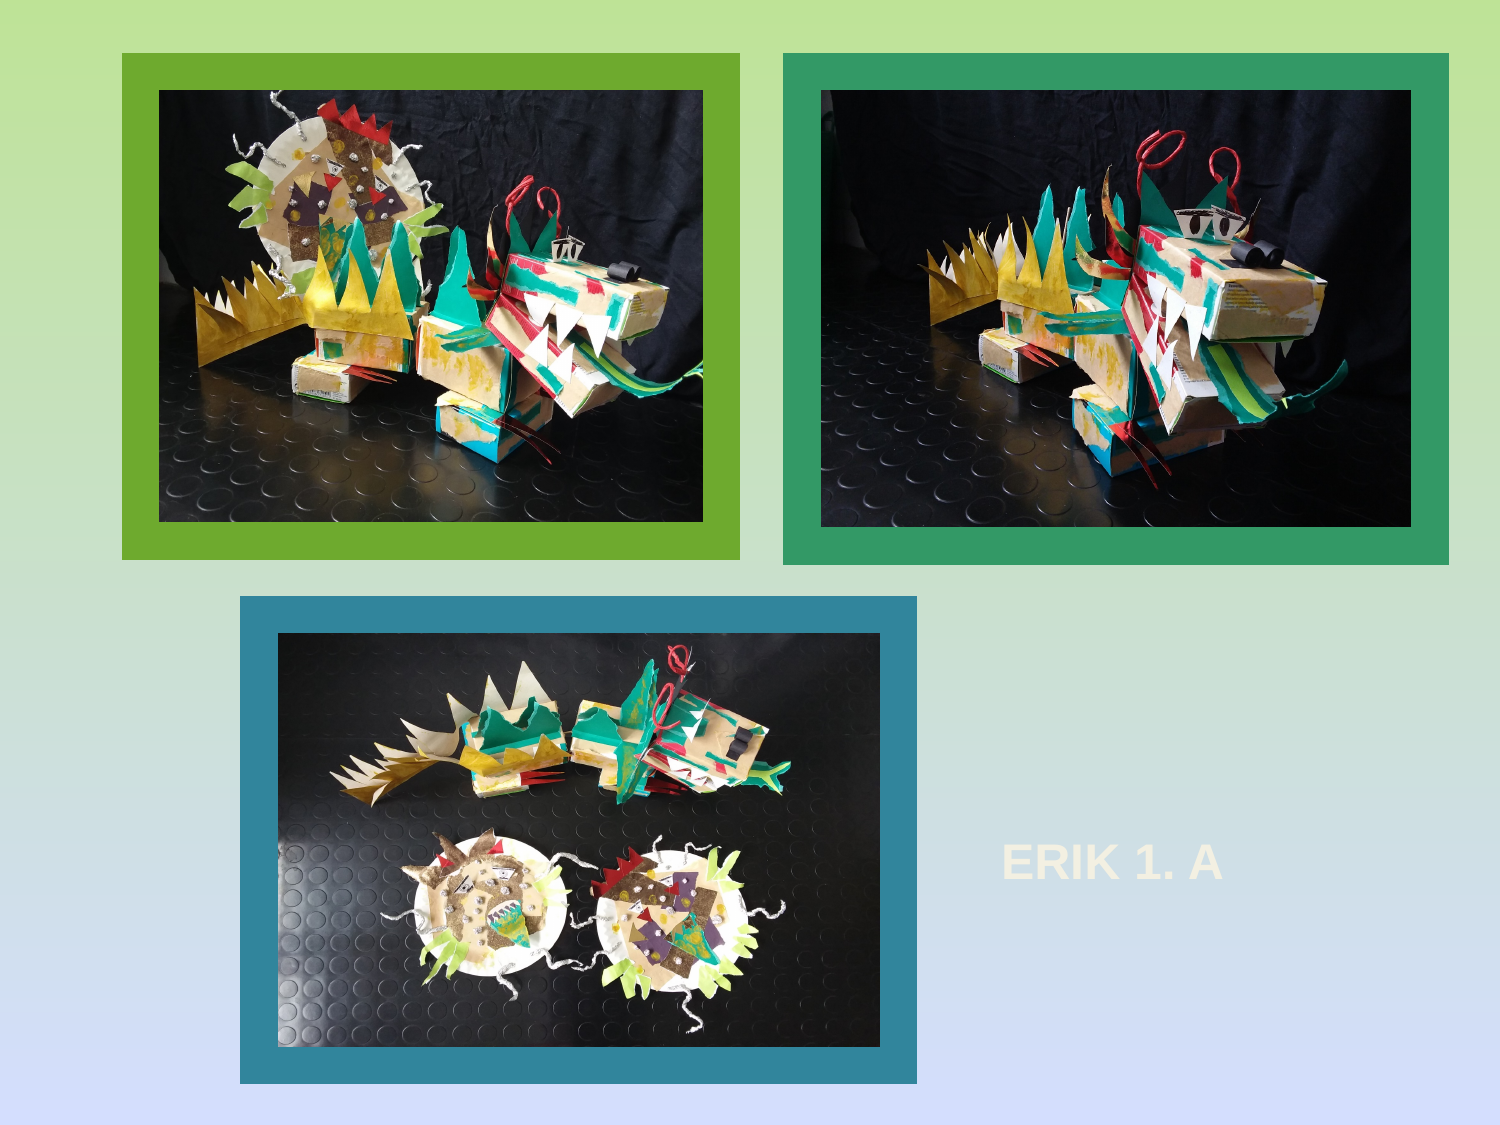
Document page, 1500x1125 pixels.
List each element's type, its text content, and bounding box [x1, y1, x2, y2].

picture [820, 89, 1412, 528]
picture [159, 89, 703, 523]
text_box ERIK 1. A [986, 822, 1353, 897]
picture [277, 633, 881, 1048]
